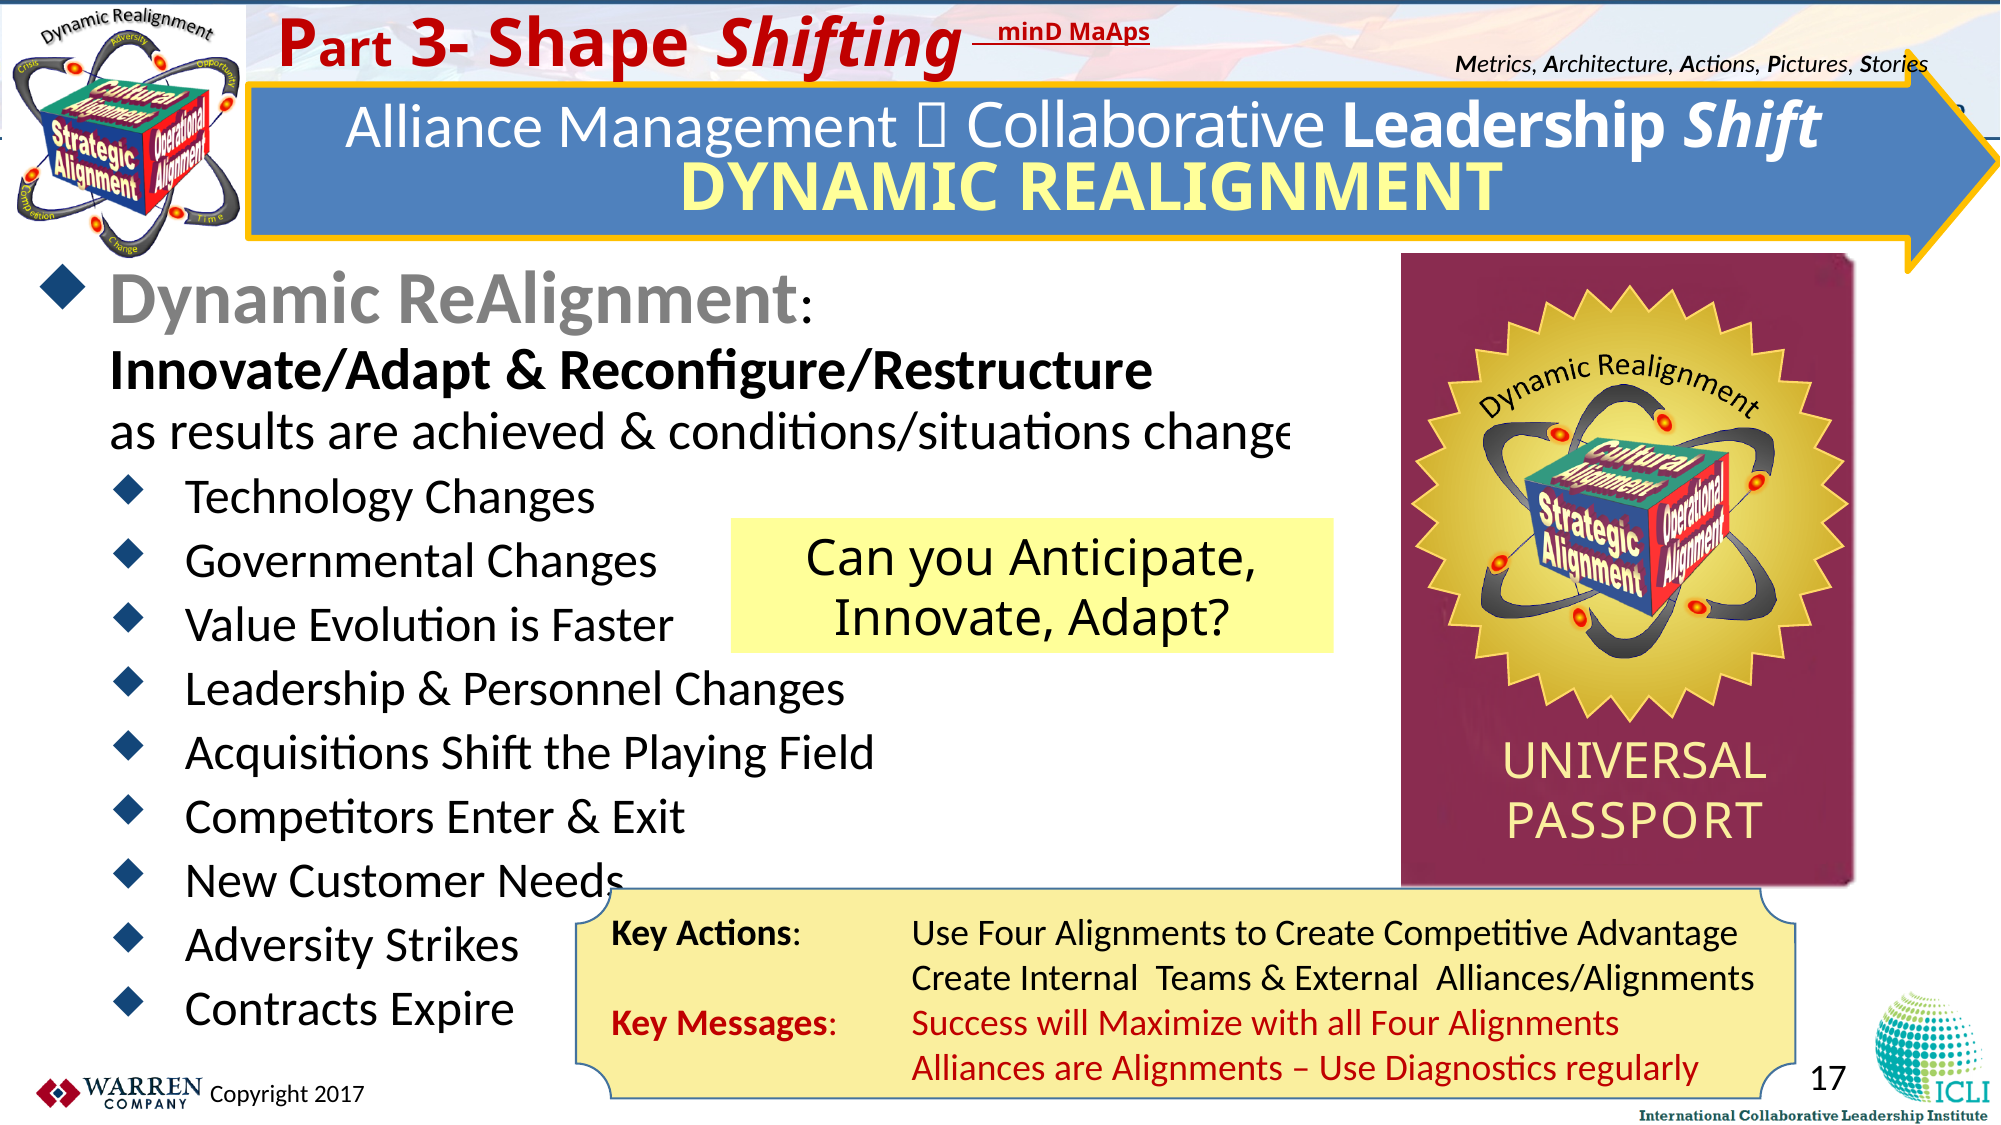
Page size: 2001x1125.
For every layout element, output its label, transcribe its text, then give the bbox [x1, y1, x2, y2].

picture [1956, 107, 2000, 140]
text_box Dynamic ReAlignment: Innovate/Adapt & Reconfigure/Restructure as results are achieved & conditions/situations change Technology Changes Governmental Changes Value Evolution is Faster Leadership & Personnel Changes Acquisitions Shift the Playing Field Competitors Enter & Exit New Customer Needs Adversity Strikes Contracts Expire [19, 250, 1289, 919]
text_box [575, 888, 1833, 1099]
picture [0, 0, 2000, 261]
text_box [1289, 239, 1964, 900]
picture [1634, 985, 1992, 1125]
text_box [261, 1, 2000, 107]
text_box Can you Anticipate, Innovate, Adapt? [730, 518, 1289, 653]
picture [34, 1076, 204, 1110]
text_box Alliance Management  Collaborative Leadership Shift Dynamic ReAlignment [248, 84, 2000, 239]
